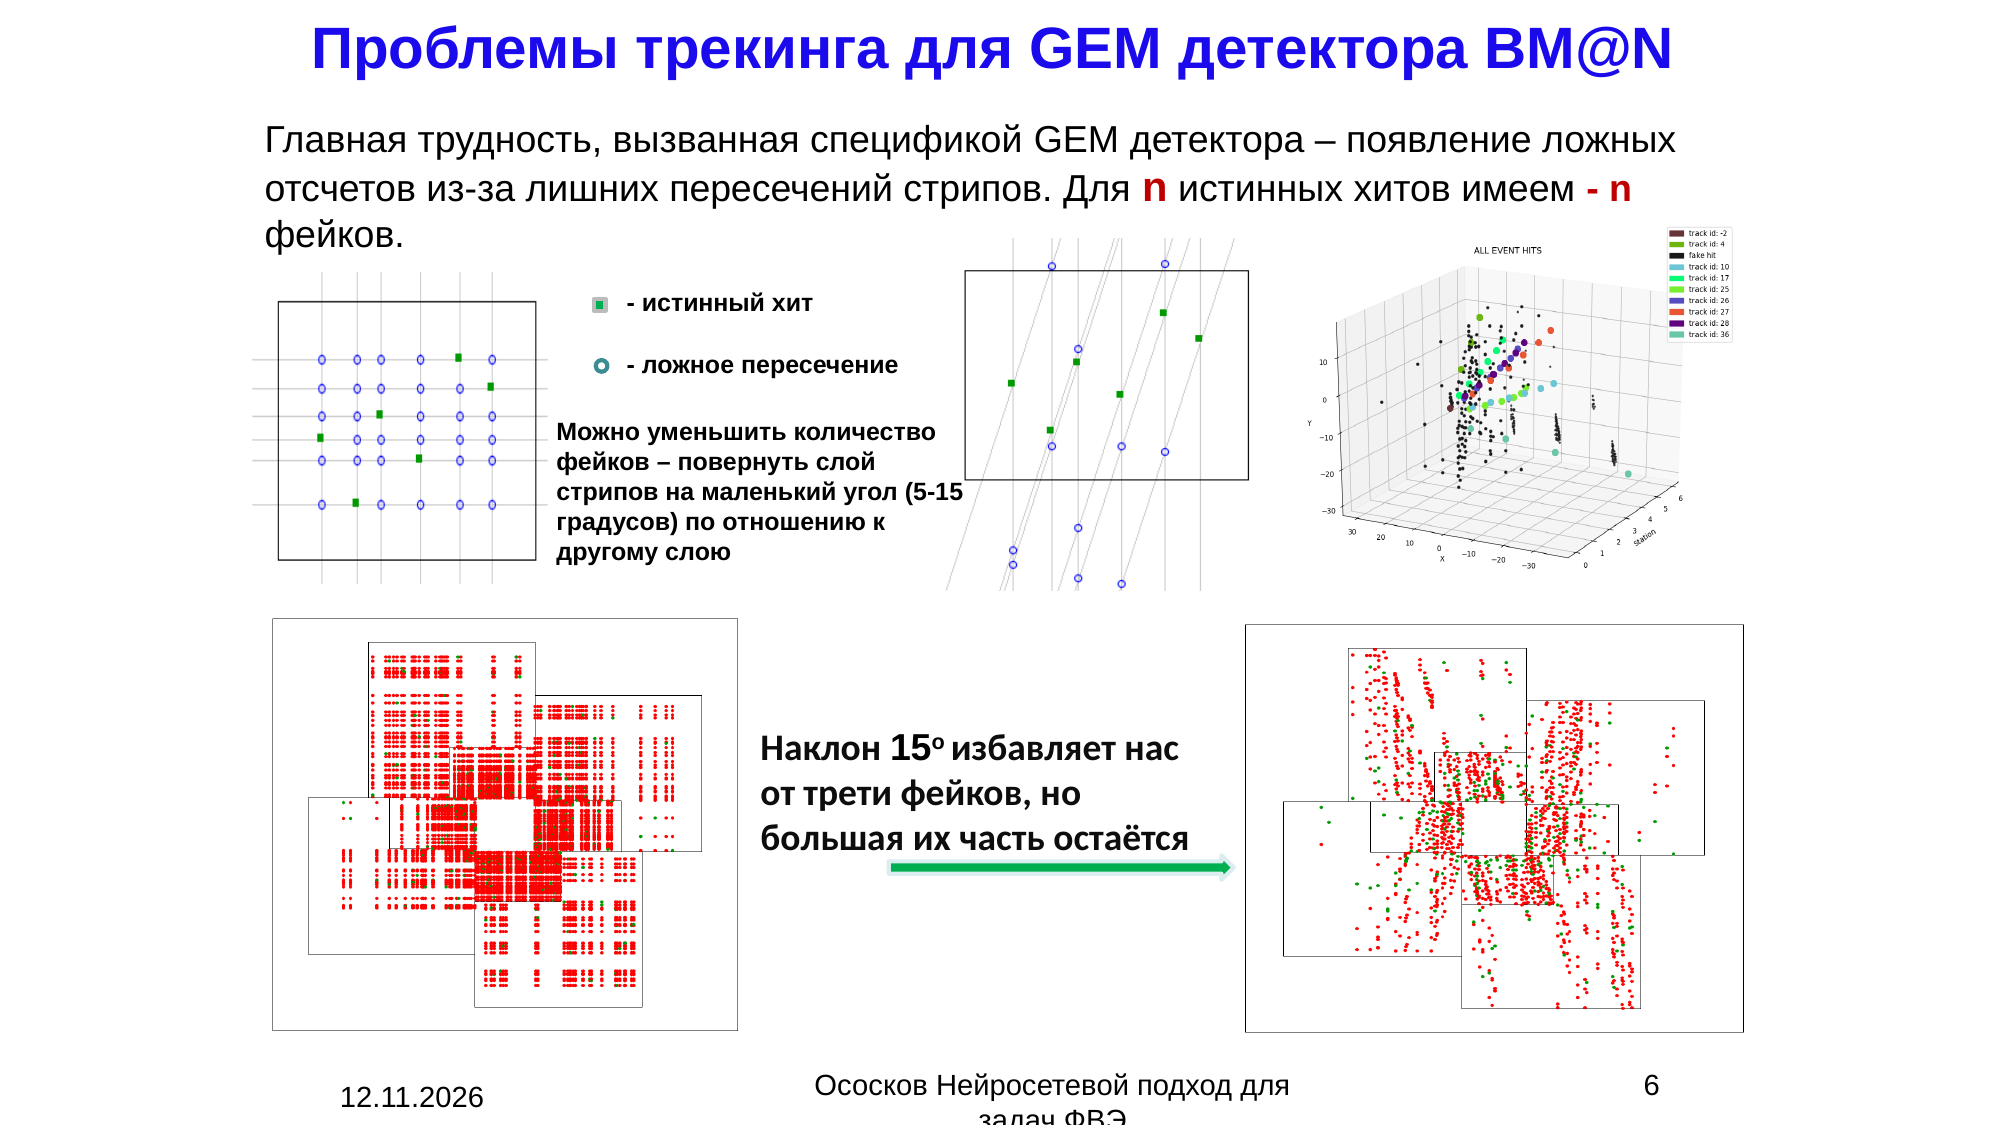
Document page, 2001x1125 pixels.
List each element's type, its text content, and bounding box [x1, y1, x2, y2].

footer Ососков Нейросетевой подход для задач ФВЭ [762, 1058, 1343, 1103]
text_box - истинный хит [611, 278, 837, 324]
text_box - ложное пересечение [611, 341, 931, 387]
title Проблемы трекинга для GEM детектора BM@N [249, 0, 1736, 90]
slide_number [324, 1070, 675, 1103]
picture [1235, 613, 1751, 1040]
picture [252, 272, 548, 584]
text_box [886, 853, 1230, 882]
picture [945, 237, 1263, 591]
slide_number 6 [1566, 1058, 1675, 1103]
picture [1295, 226, 1735, 576]
text_box Можно уменьшить количество фейков – повернуть слой стрипов на маленький угол (5-15 градусов) по отношению к другому слою [554, 408, 939, 573]
picture [259, 609, 746, 1040]
text_box [593, 358, 610, 374]
text_box [592, 297, 608, 313]
text_box Наклон 15о избавляет нас от трети фейков, но большая их часть остаётся [750, 715, 1206, 866]
